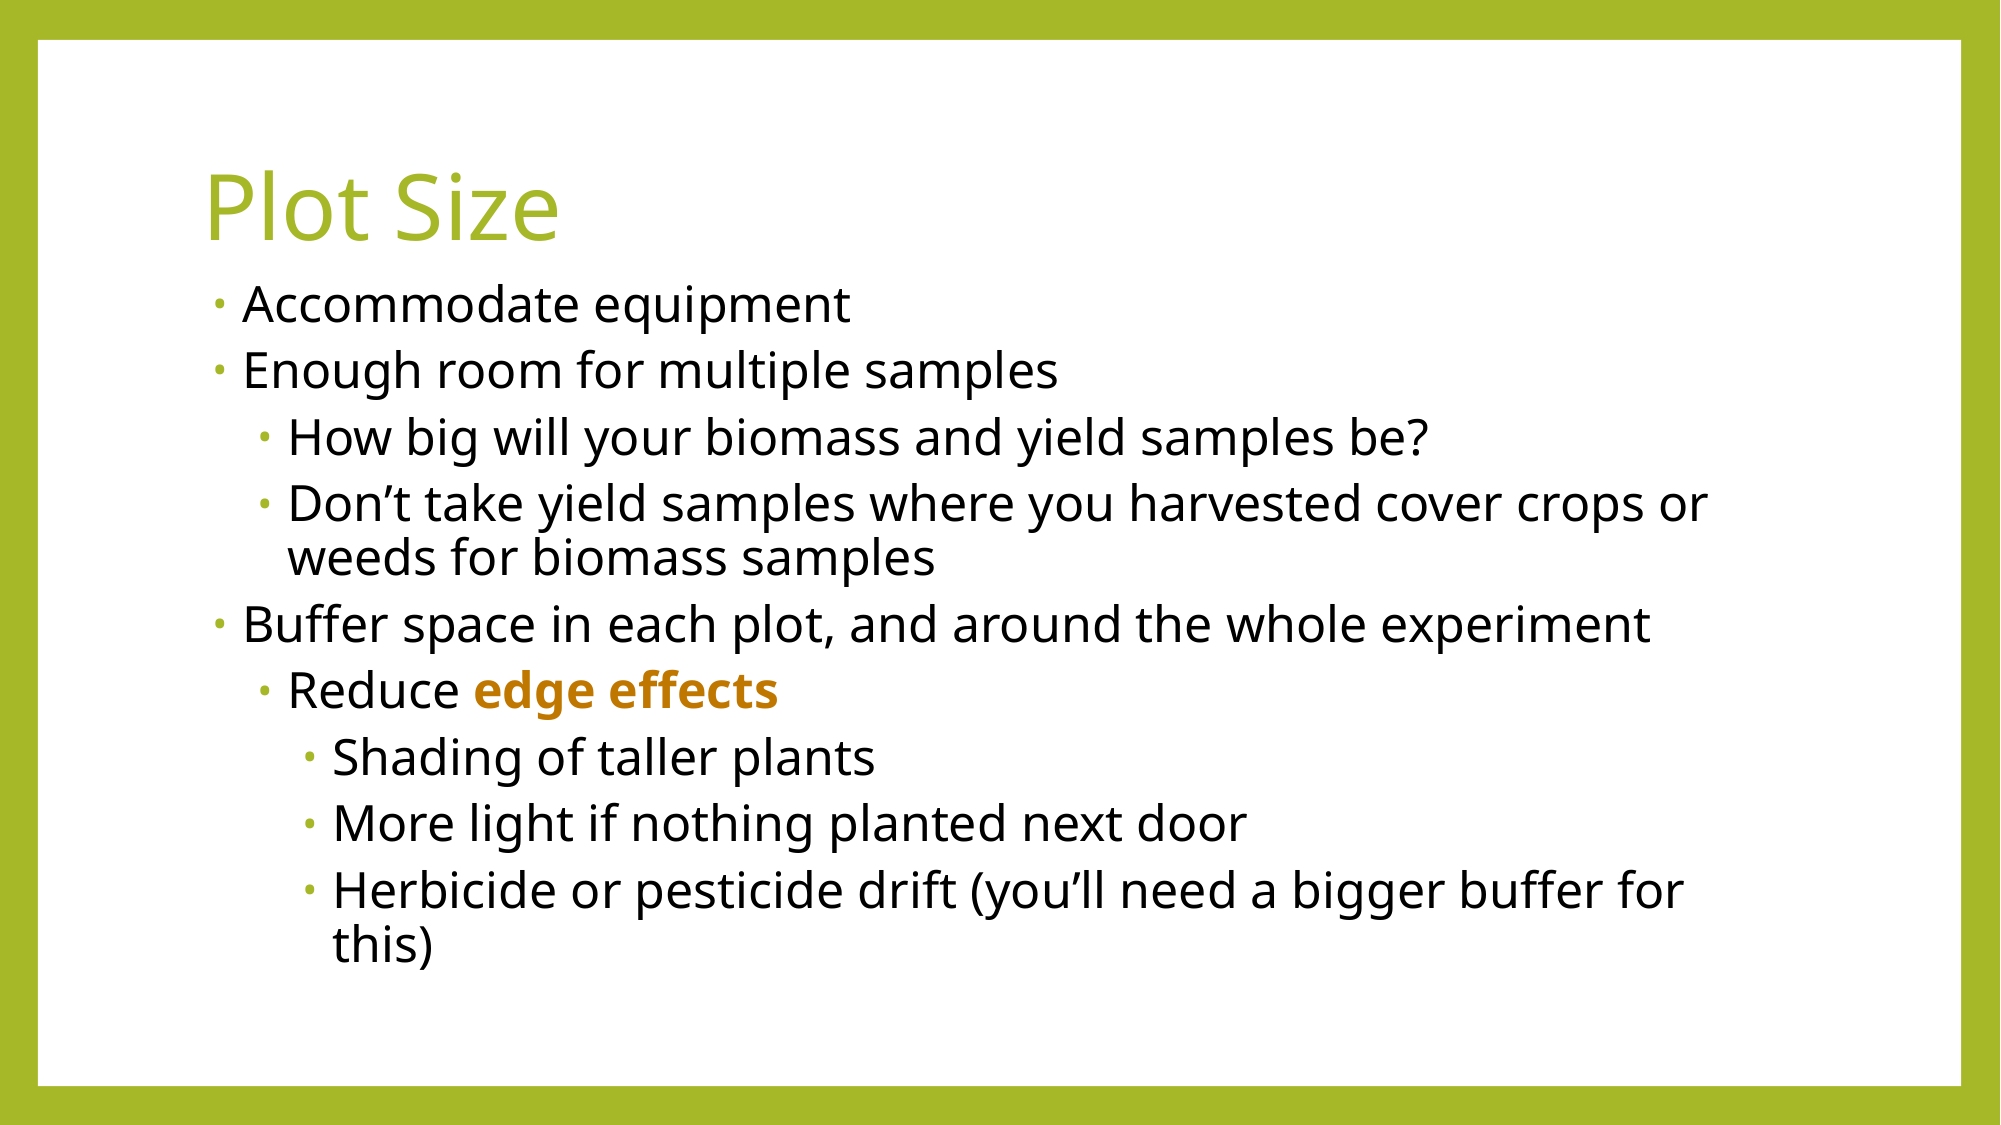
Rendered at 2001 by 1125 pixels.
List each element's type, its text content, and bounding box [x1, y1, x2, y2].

title Plot Size [187, 99, 1808, 201]
list Accommodate equipment Enough room for multiple samples How big will your biomass and yield samples be? Don’t take yield samples where you harvested cover crops or weeds for biomass samples Buffer space in each plot, and around the whole experiment Reduce edge effects Shading of taller plants More light if nothing planted next door Herbicide or pesticide drift (you’ll need a bigger buffer for this) [152, 201, 1808, 1057]
